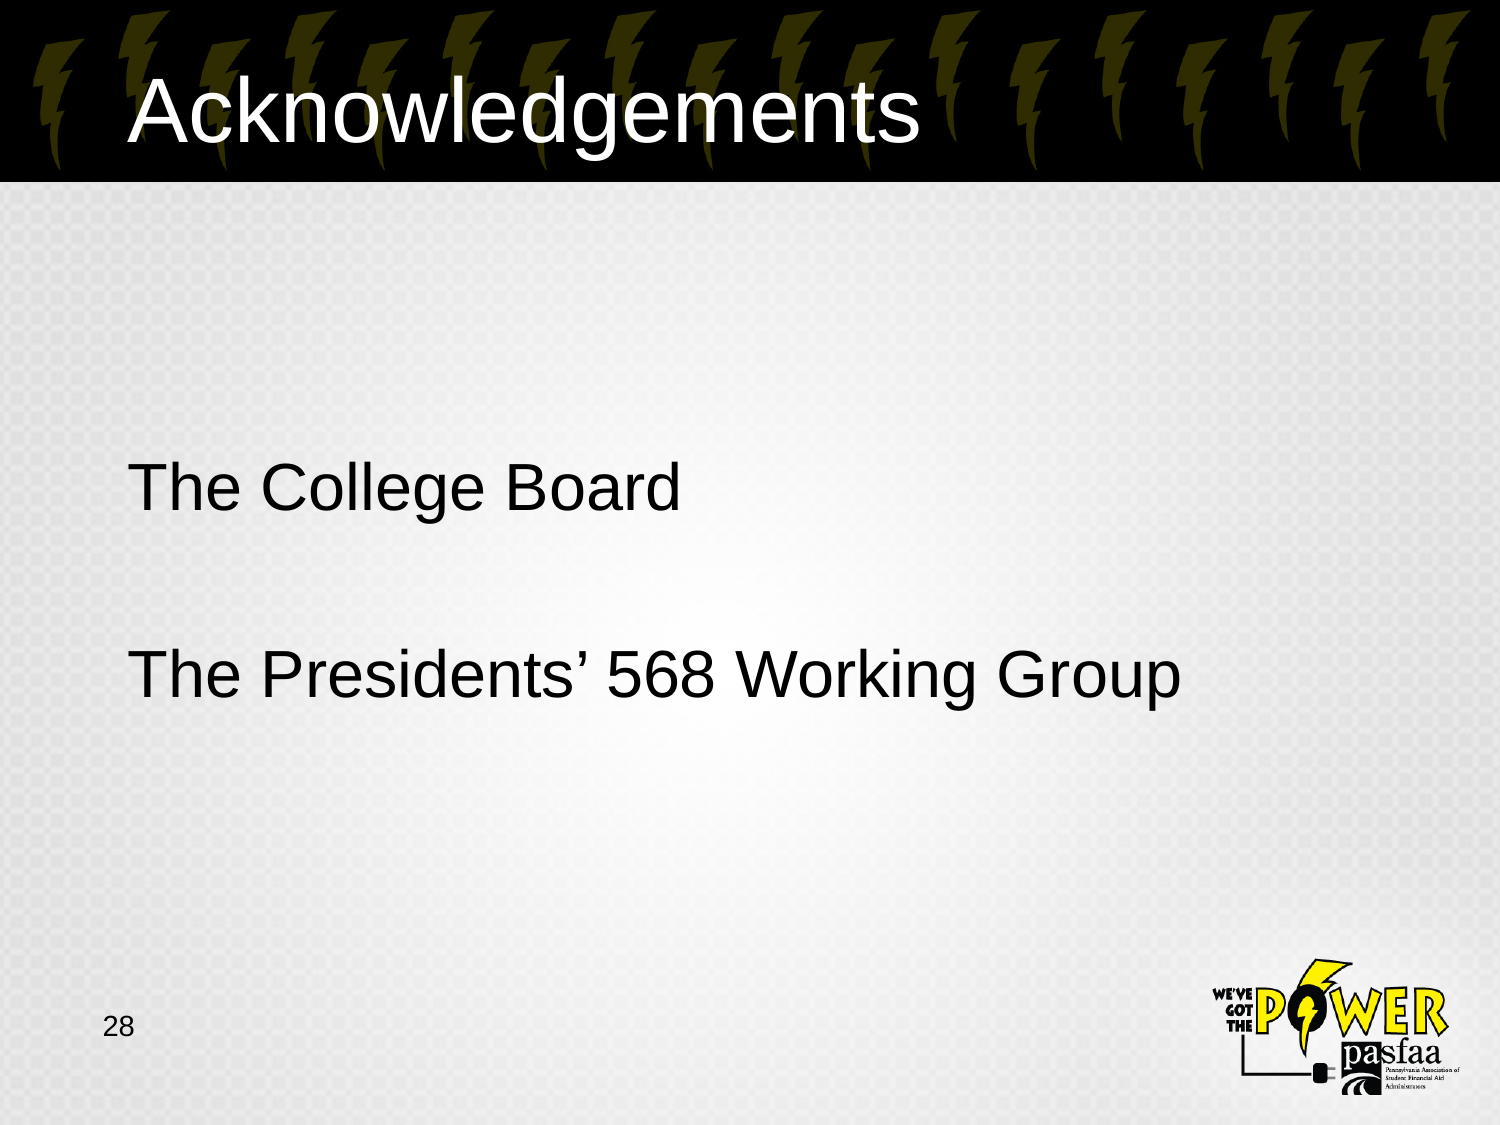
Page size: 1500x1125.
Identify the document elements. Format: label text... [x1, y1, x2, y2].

slide_number 28 [87, 999, 426, 1076]
list The College Board The Presidents’ 568 Working Group [112, 249, 1388, 926]
picture [0, 0, 1500, 1125]
title Acknowledgements [112, 12, 1388, 201]
